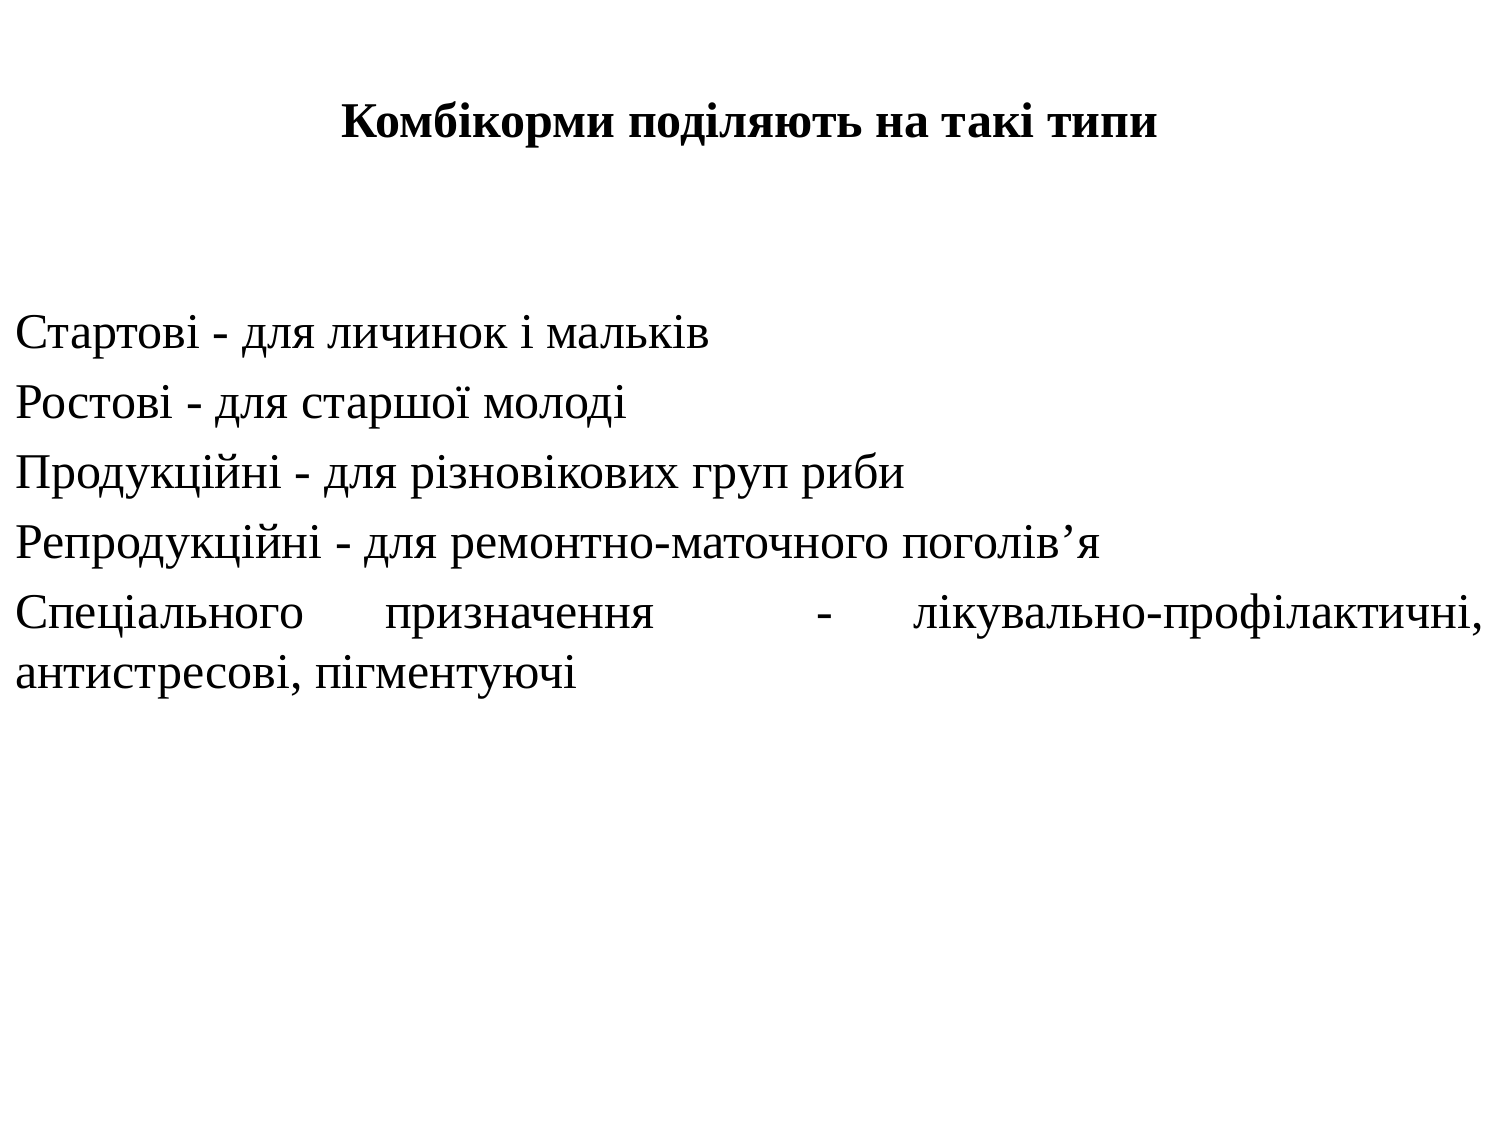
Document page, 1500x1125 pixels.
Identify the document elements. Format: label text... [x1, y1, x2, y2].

title Комбікорми поділяють на такі типи [0, 23, 1500, 211]
list Стартові - для личинок і мальків Ростові - для старшої молоді Продукційні - для різновікових груп риби Репродукційні - для ремонтно-маточного поголів’я Спеціального призначення - лікувально-профілактичні, антистресові, пігментуючі [0, 290, 1500, 891]
